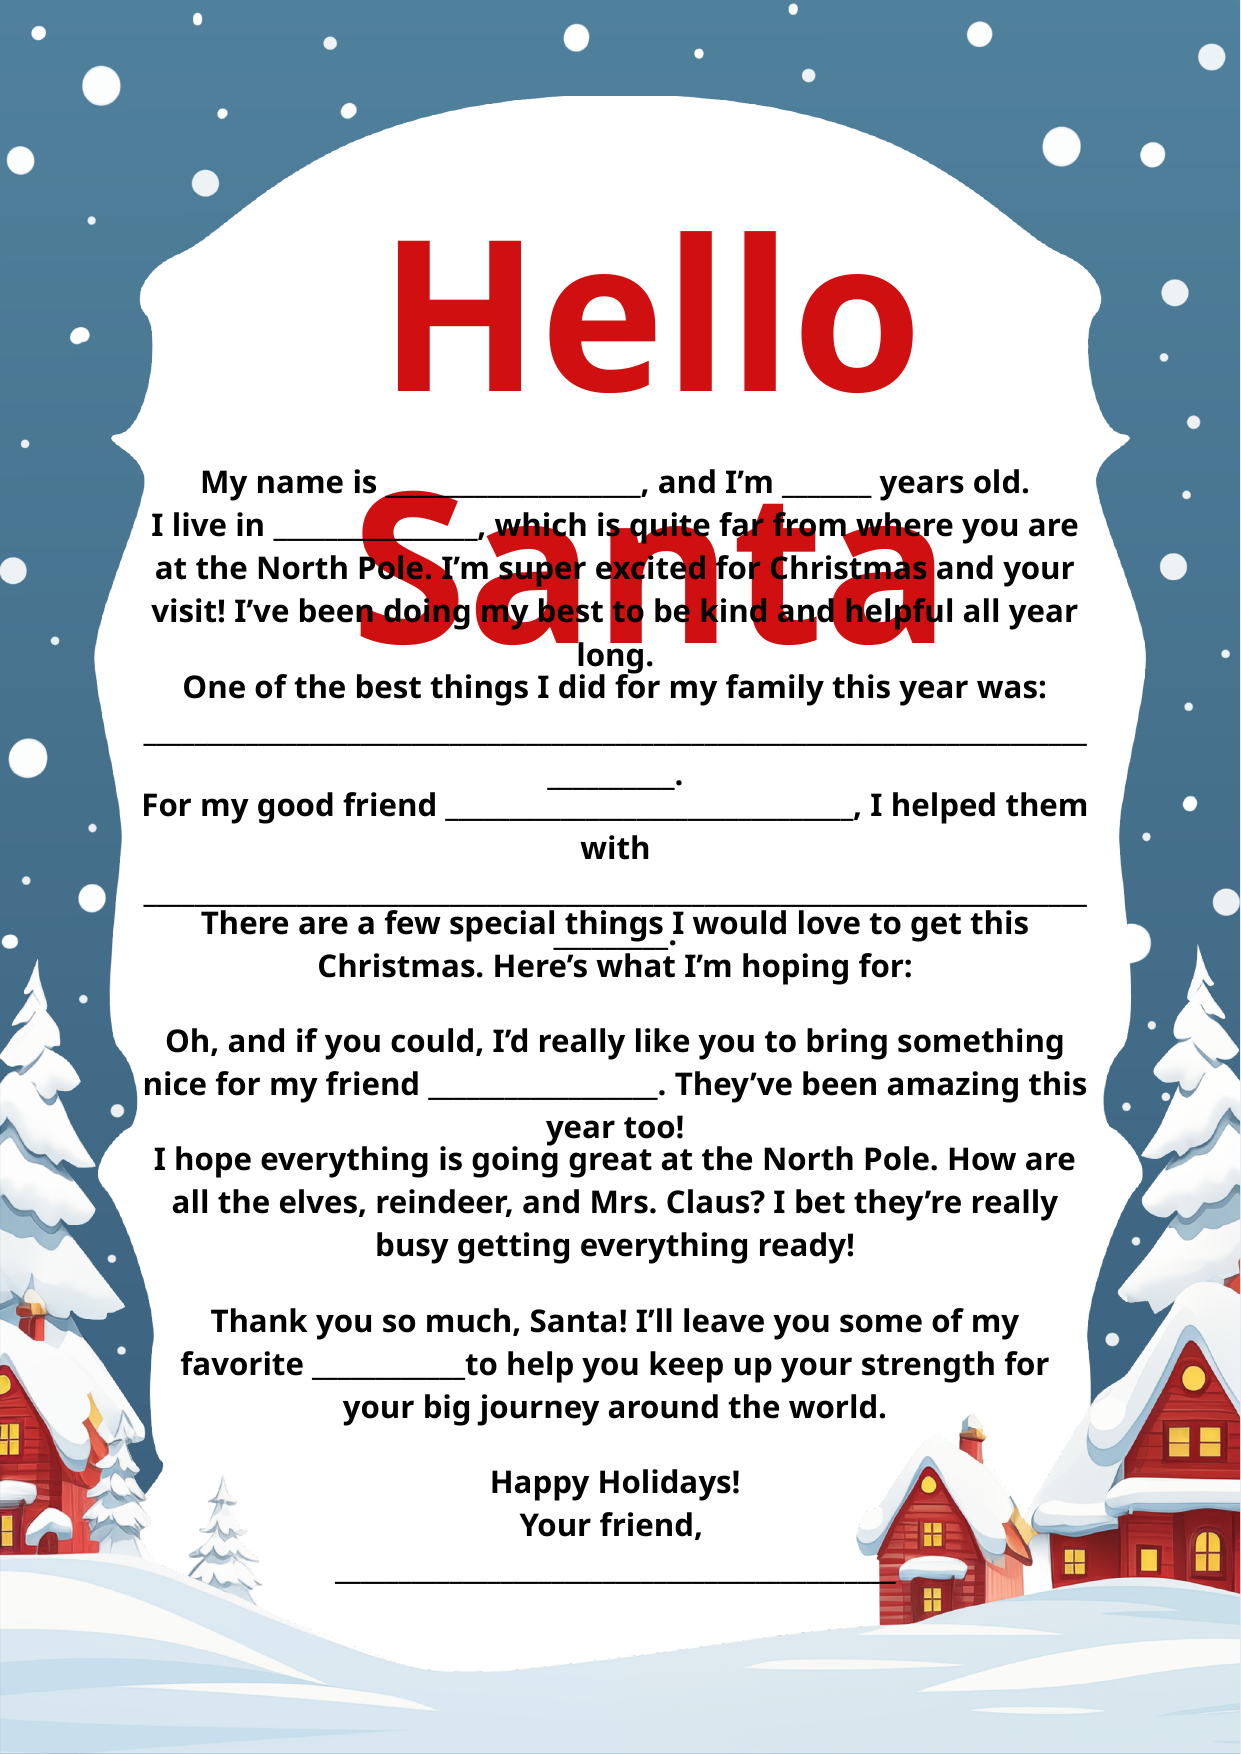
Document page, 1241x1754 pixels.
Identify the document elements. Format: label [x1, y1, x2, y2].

text_box [0, 0, 1241, 942]
picture [0, 942, 1241, 1754]
